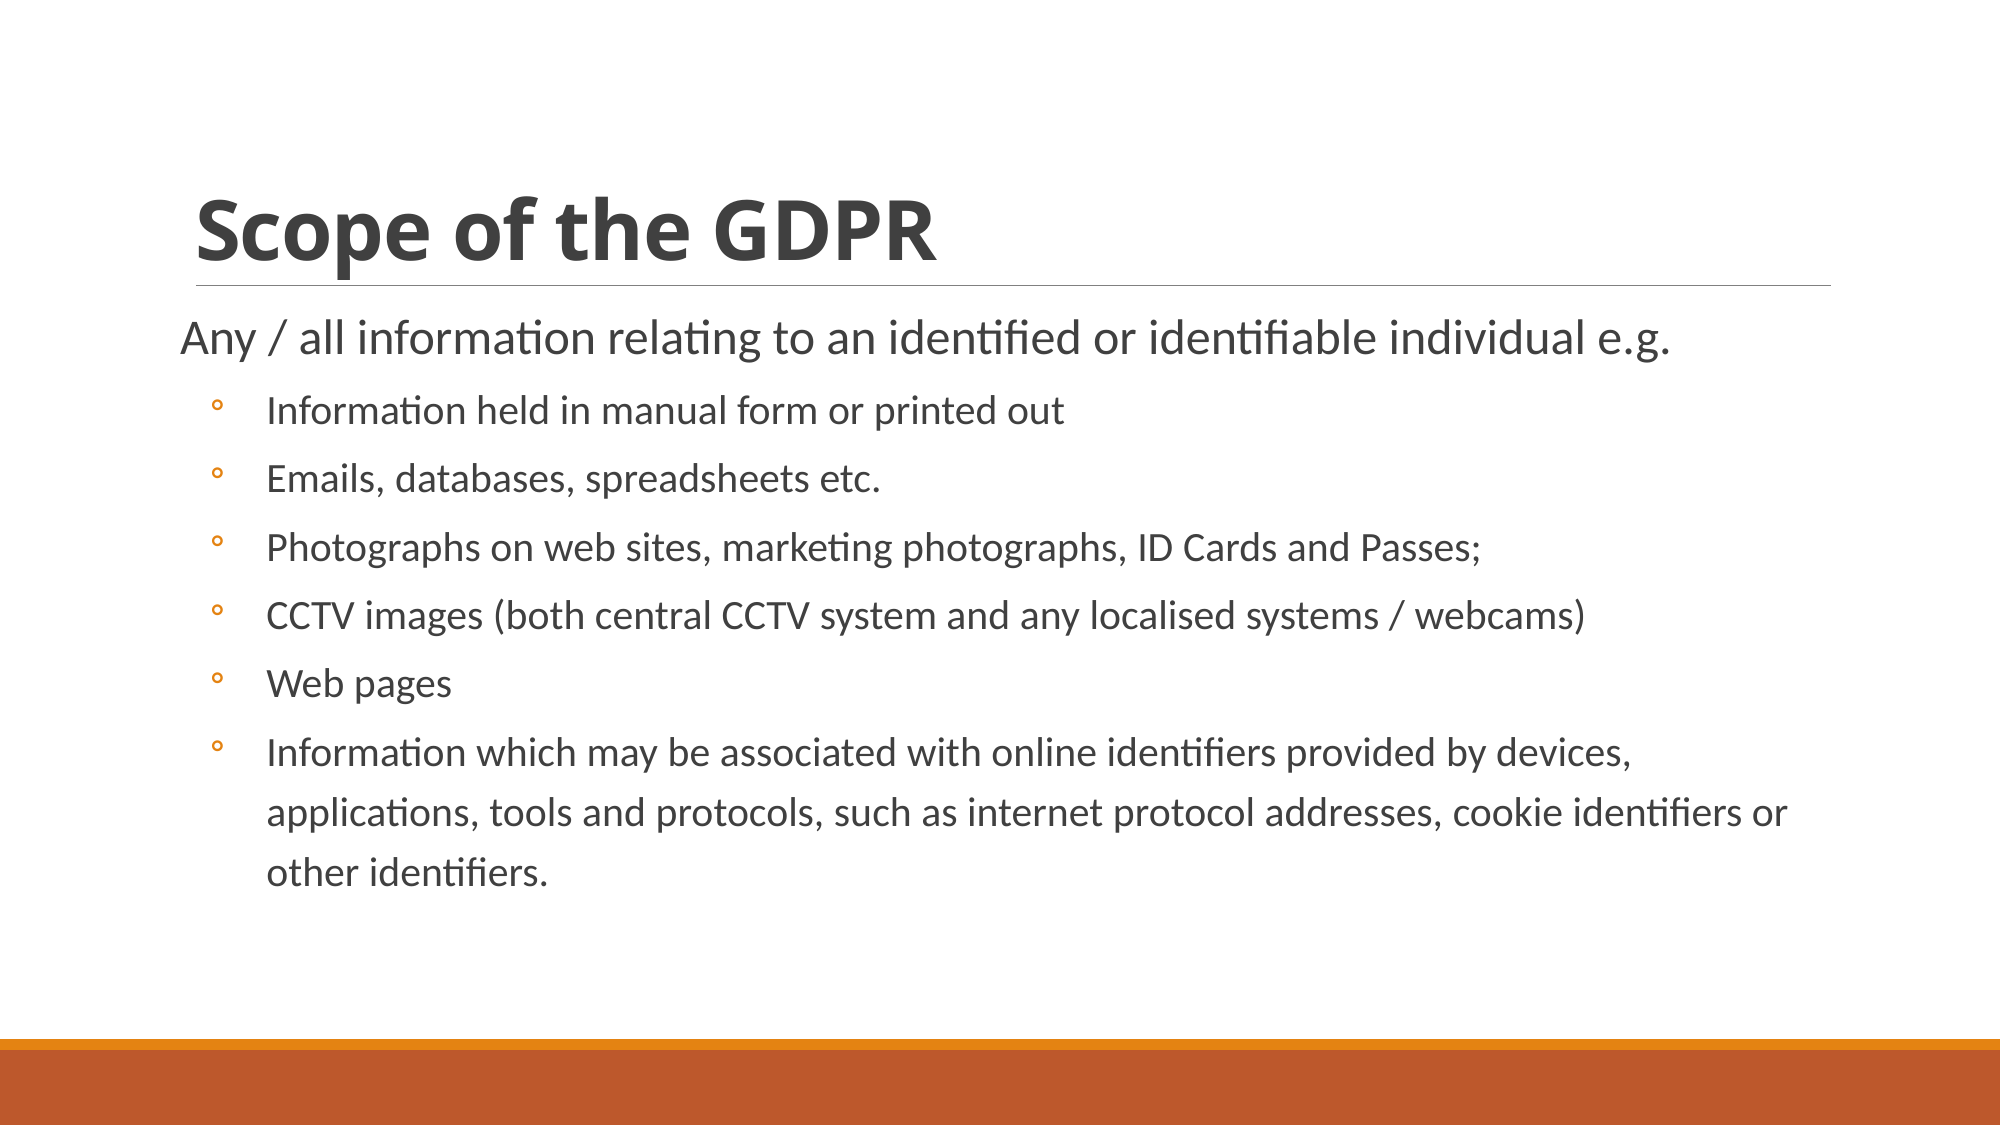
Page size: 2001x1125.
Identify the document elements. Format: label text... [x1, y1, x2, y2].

list Any / all information relating to an identified or identifiable individual e.g. Information held in manual form or printed out Emails, databases, spreadsheets etc. Photographs on web sites, marketing photographs, ID Cards and Passes; CCTV images (both central CCTV system and any localised systems / webcams) Web pages Information which may be associated with online identifiers provided by devices, applications, tools and protocols, such as internet protocol addresses, cookie identifiers or other identifiers. [180, 285, 1830, 945]
title Scope of the GDPR [180, 47, 1830, 285]
